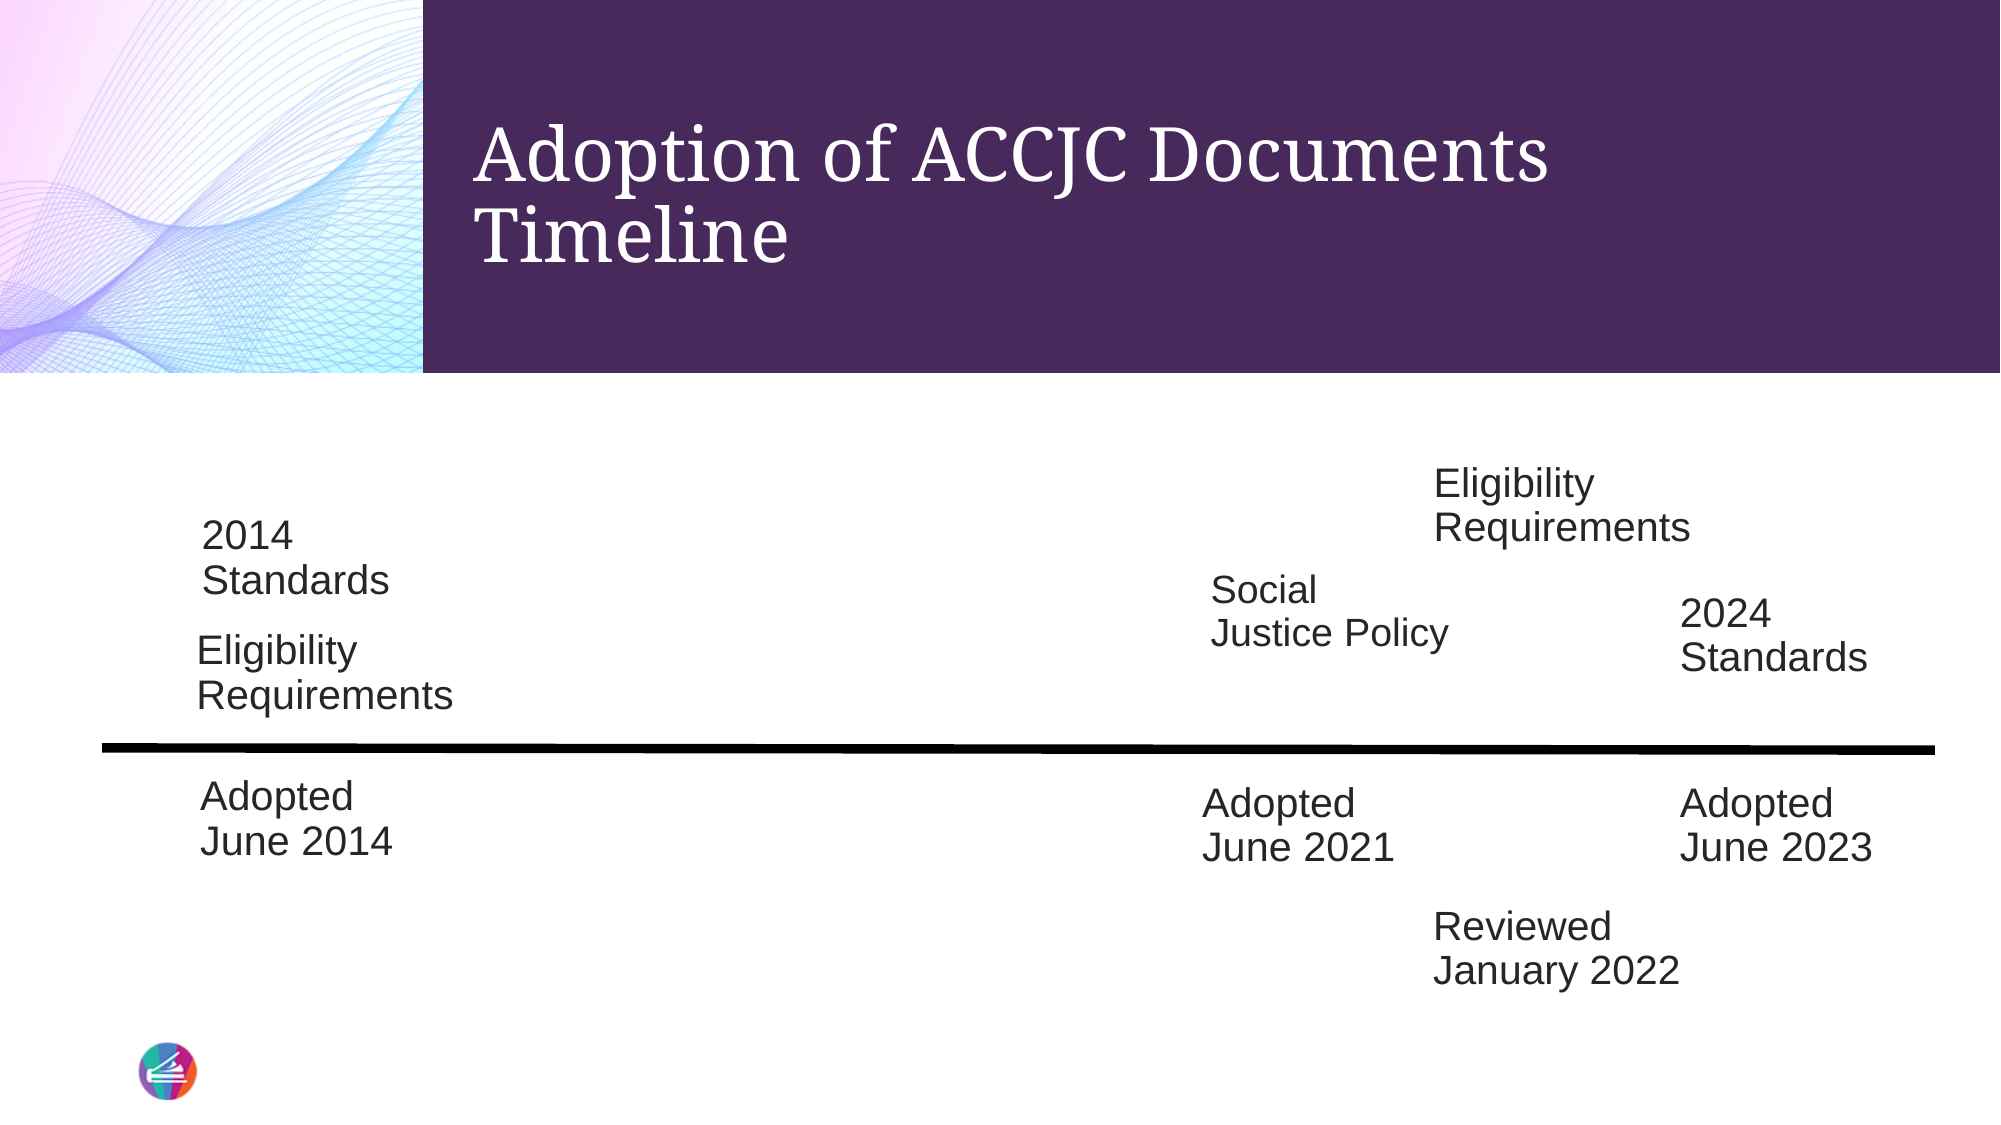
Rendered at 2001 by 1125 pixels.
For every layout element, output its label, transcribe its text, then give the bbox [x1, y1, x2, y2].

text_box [102, 747, 1935, 751]
title Adoption of ACCJC Documents Timeline [458, 59, 1863, 337]
picture [0, 0, 423, 373]
text_box Adopted June 2021 [1187, 774, 1419, 879]
text_box Eligibility Requirements [1418, 454, 1713, 559]
text_box Adopted June 2023 [1664, 774, 1897, 879]
text_box 2024 Standards [1664, 584, 1897, 690]
text_box Eligibility Requirements [181, 621, 476, 727]
text_box Adopted June 2014 [185, 767, 417, 873]
picture [136, 1040, 199, 1103]
text_box Reviewed January 2022 [1418, 898, 1711, 1032]
list 2014 Standards [186, 506, 425, 612]
text_box Social Justice Policy [1195, 562, 1504, 690]
